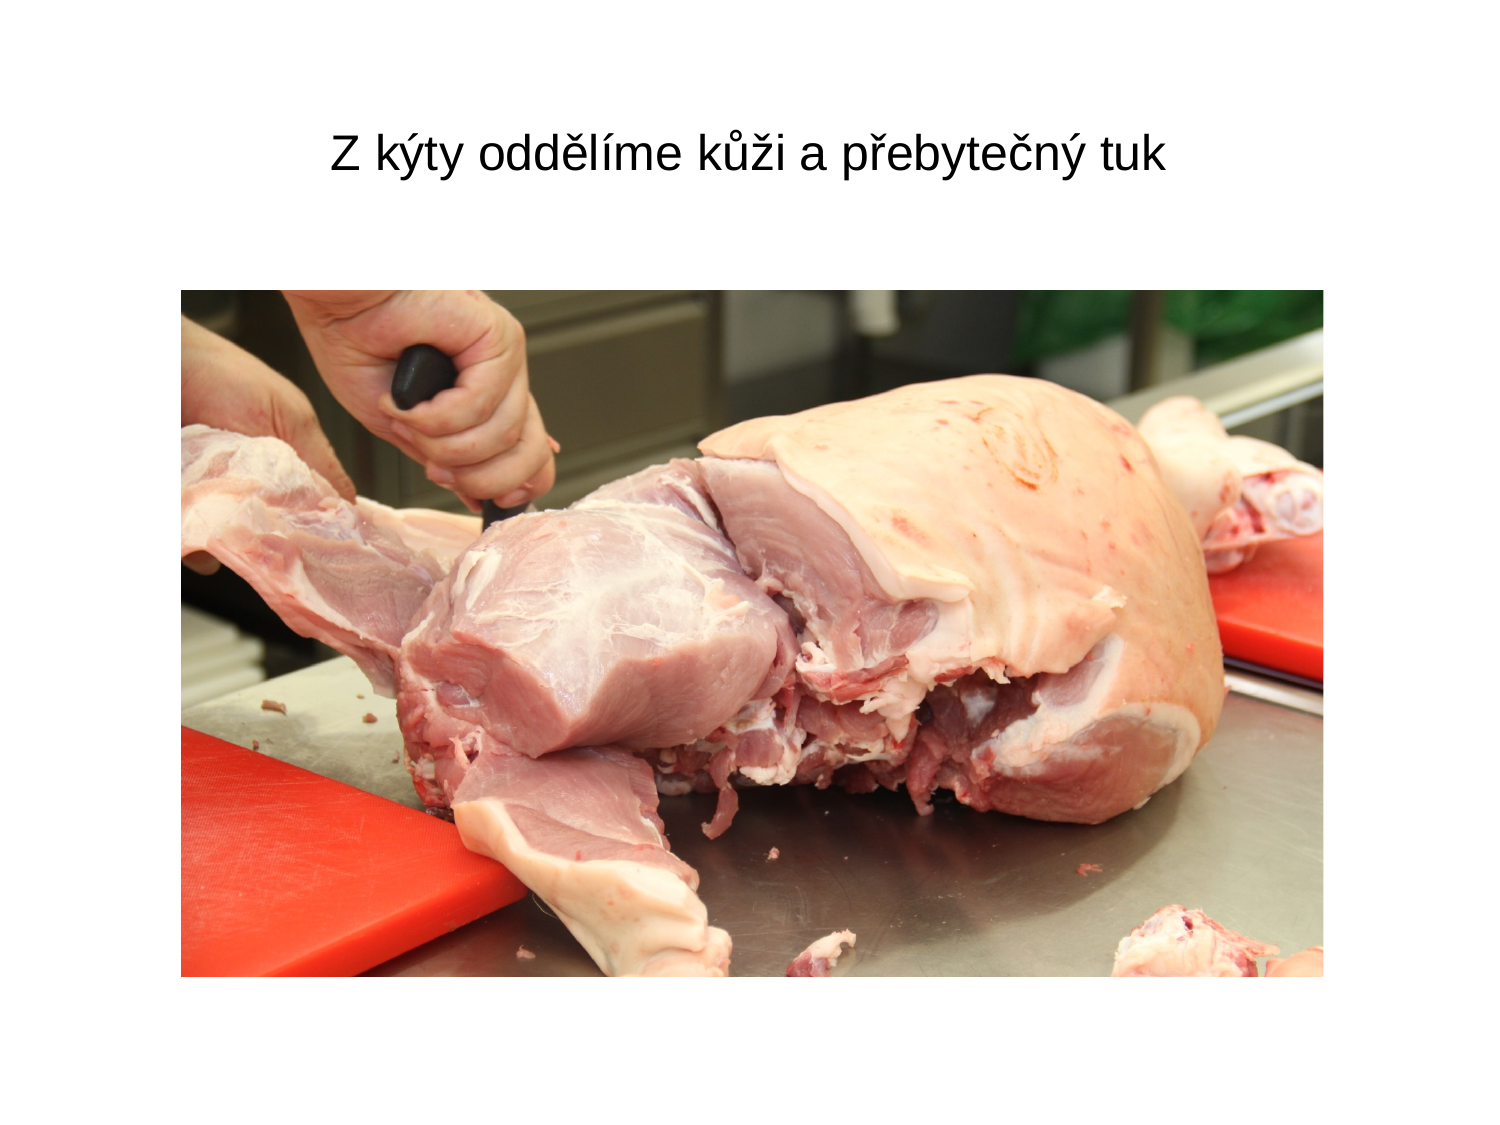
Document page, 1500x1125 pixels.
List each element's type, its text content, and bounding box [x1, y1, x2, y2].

picture [180, 290, 1324, 977]
text_box Z kýty oddělíme kůži a přebytečný tuk [147, 113, 1365, 189]
